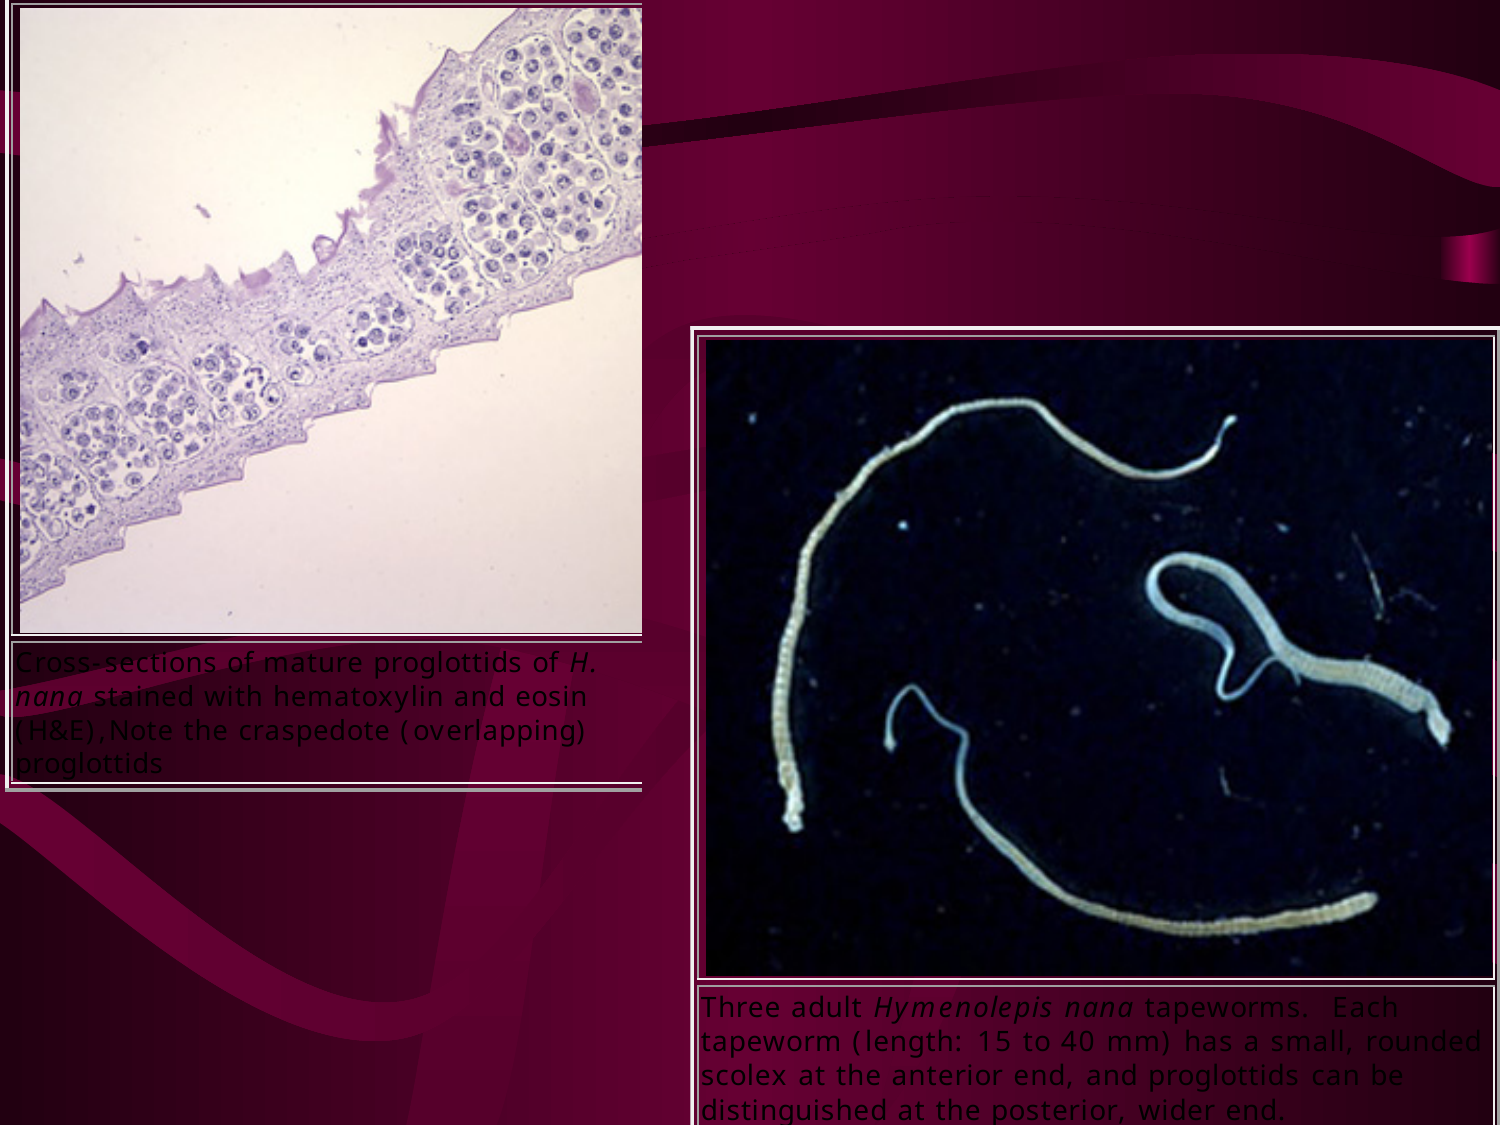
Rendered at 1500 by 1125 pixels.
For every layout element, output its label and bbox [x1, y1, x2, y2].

picture [690, 326, 1500, 1125]
picture [4, 0, 643, 799]
